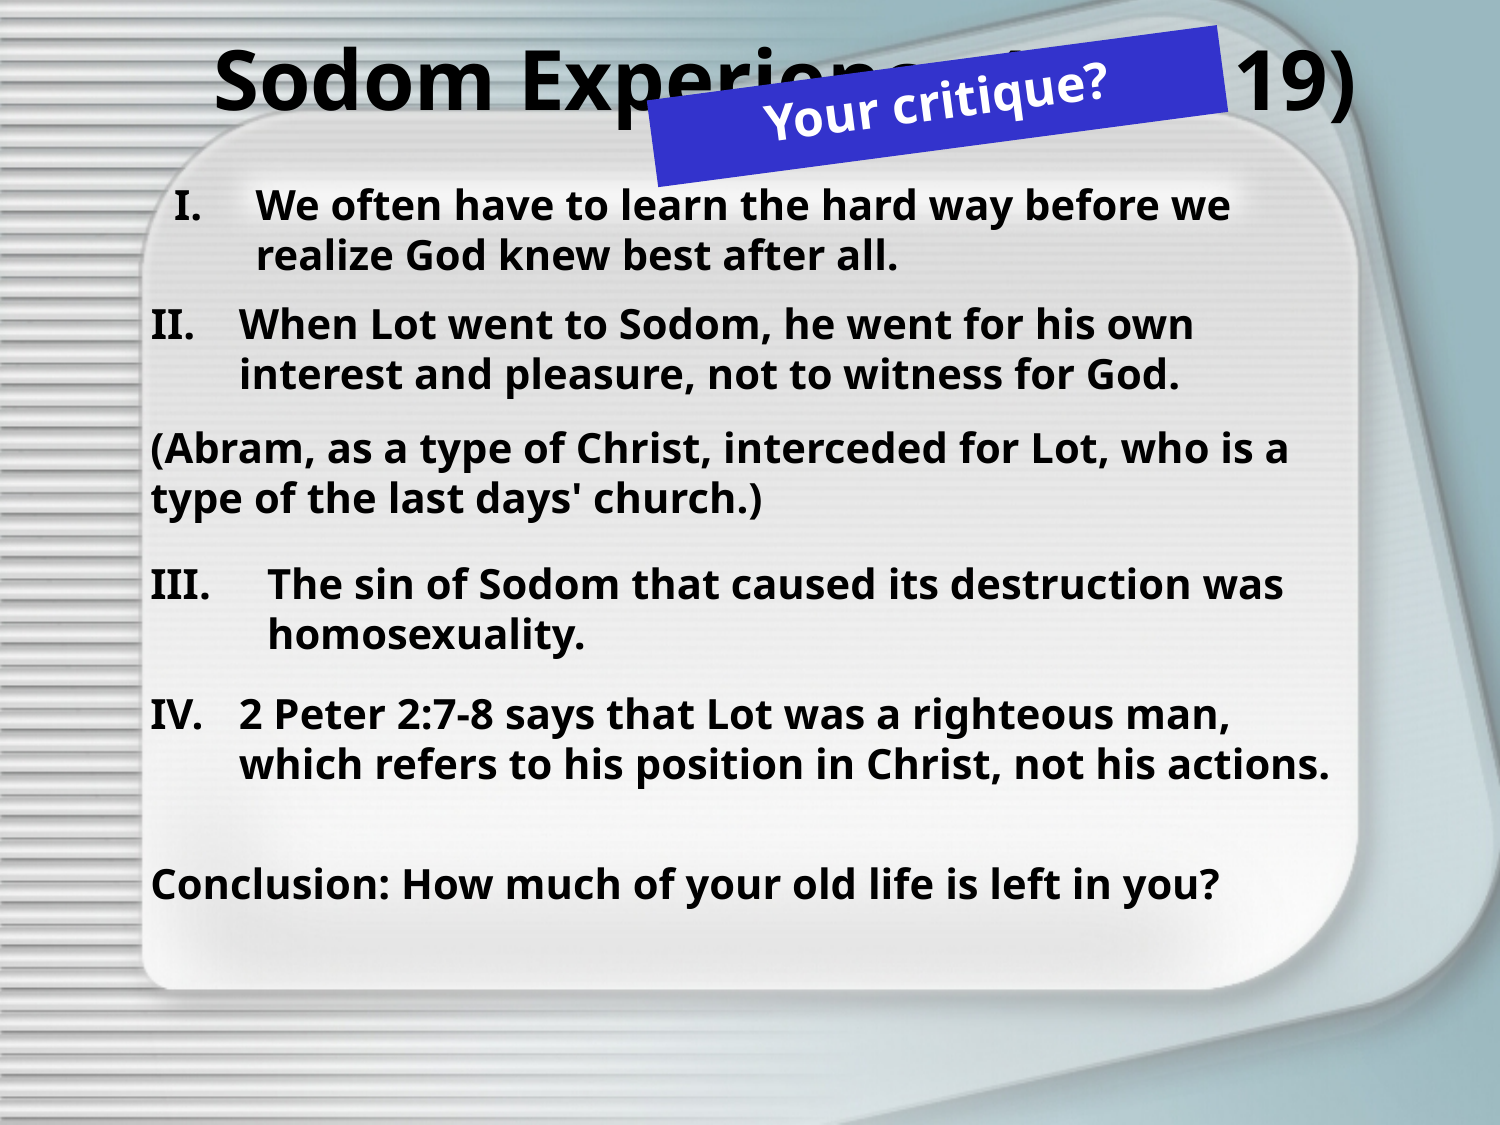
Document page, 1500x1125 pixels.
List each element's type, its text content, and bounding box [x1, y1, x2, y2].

subtitle When Lot went to Sodom, he went for his own interest and pleasure, not to witness for God. [135, 290, 1365, 414]
picture [0, 172, 1500, 1125]
text_box IV. 2 Peter 2:7-8 says that Lot was a righteous man, which refers to his position in Christ, not his actions. [135, 680, 1365, 844]
title Sodom Experience (Gen. 19) [0, 0, 1500, 172]
text_box (Abram, as a type of Christ, interceded for Lot, who is a type of the last days' church.) [135, 414, 1365, 550]
text_box III. The sin of Sodom that caused its destruction was homosexuality. [135, 550, 1365, 680]
text_box Your critique? [646, 25, 1229, 188]
text_box We often have to learn the hard way before we realize God knew best after all. [159, 171, 1365, 309]
text_box Conclusion: How much of your old life is left in you? [135, 850, 1341, 988]
